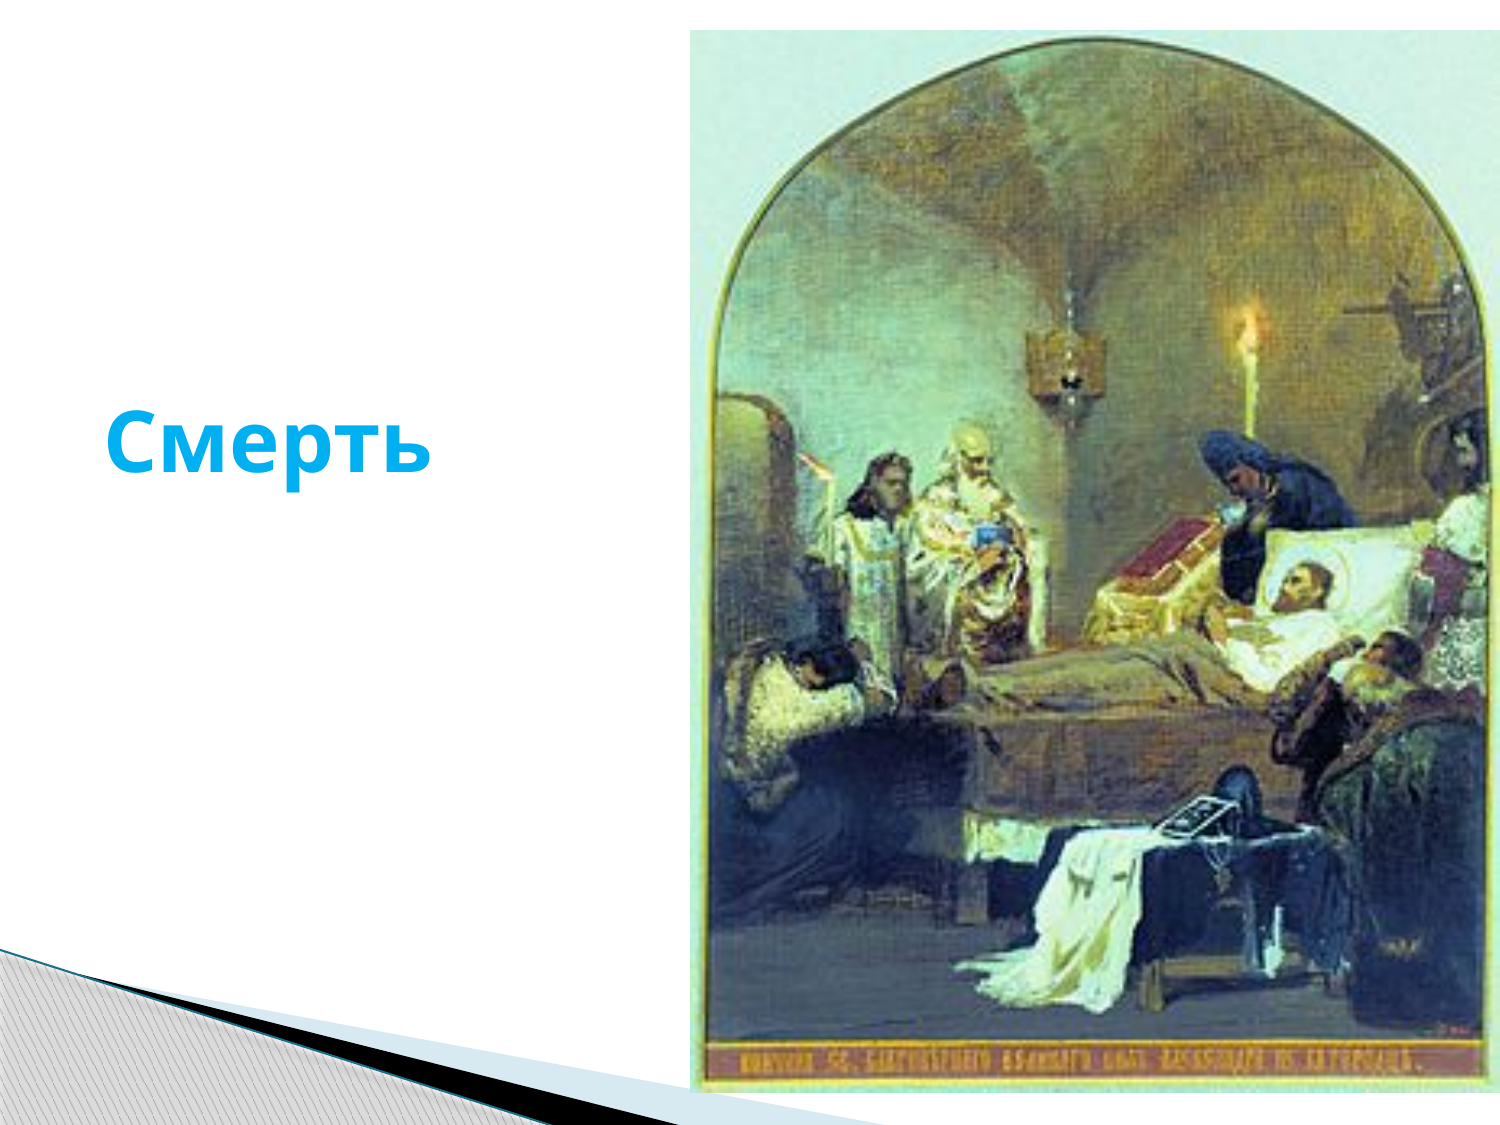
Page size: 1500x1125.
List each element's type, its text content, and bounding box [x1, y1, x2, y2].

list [690, 30, 1500, 1093]
title Смерть [88, 302, 551, 575]
